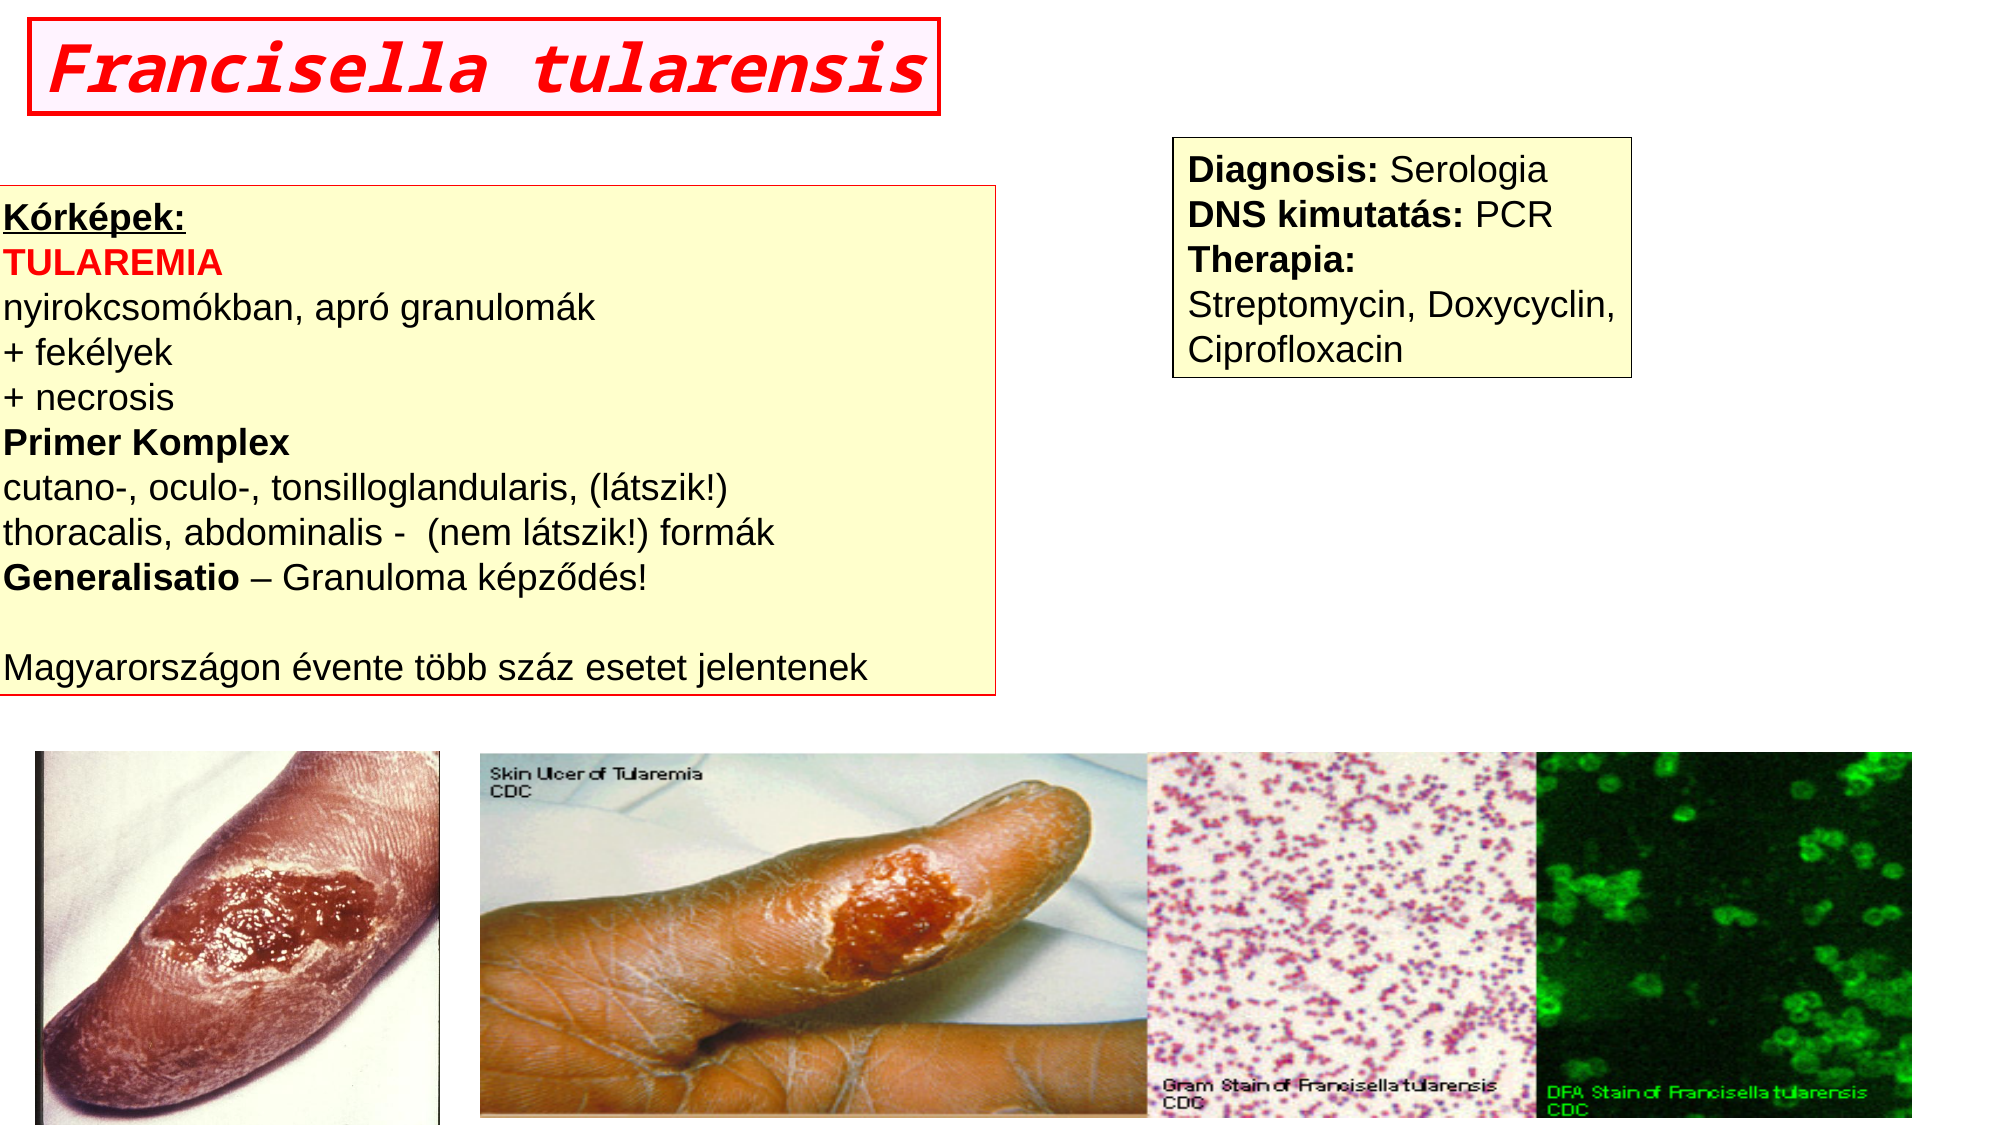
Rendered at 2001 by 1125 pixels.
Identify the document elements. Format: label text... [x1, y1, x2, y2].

text_box Kórképek: TULAREMIA nyirokcsomókban, apró granulomák + fekélyek + necrosis Primer Komplex cutano-, oculo-, tonsilloglandularis, (látszik!) thoracalis, abdominalis - (nem látszik!) formák Generalisatio – Granuloma képződés! Magyarországon évente több száz esetet jelentenek [0, 185, 996, 696]
text_box Francisella tularensis [29, 18, 940, 114]
picture [480, 752, 1912, 1118]
text_box Diagnosis: Serologia DNS kimutatás: PCR Therapia: Streptomycin, Doxycyclin, Ciprofloxacin [1172, 137, 1632, 378]
picture [35, 751, 440, 1125]
